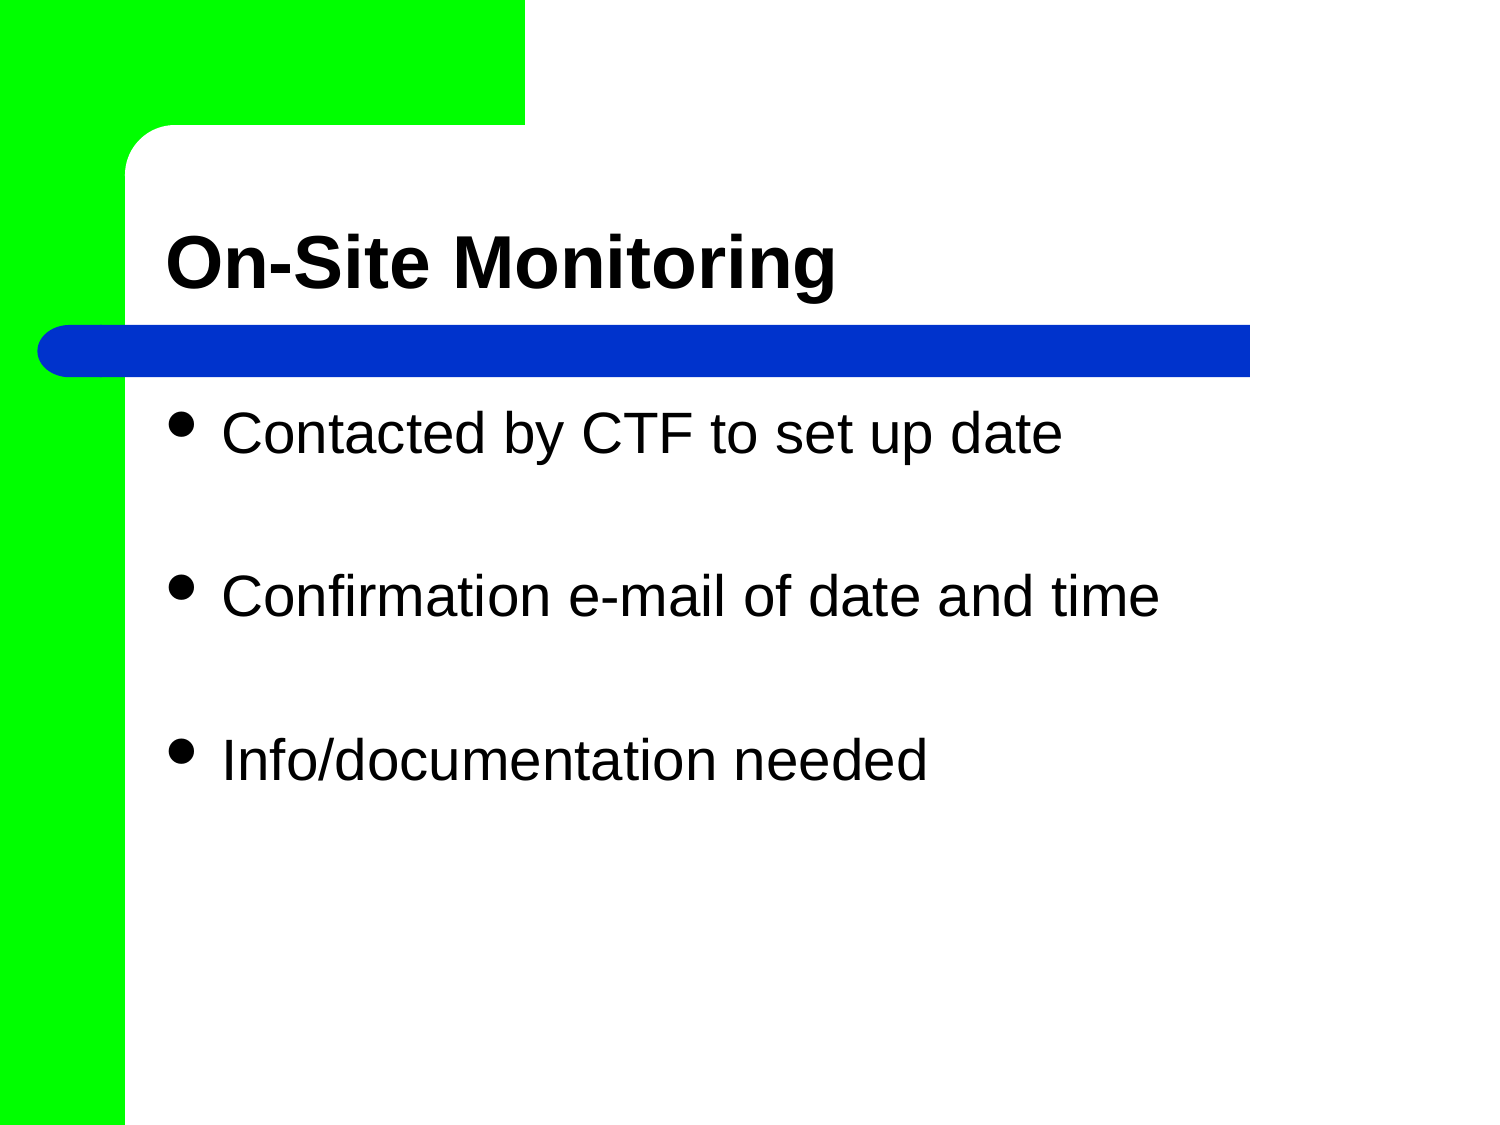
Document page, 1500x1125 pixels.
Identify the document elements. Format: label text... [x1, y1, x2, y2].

title On-Site Monitoring [149, 124, 1463, 313]
list Contacted by CTF to set up date Confirmation e-mail of date and time Info/documentation needed [149, 387, 1463, 1001]
